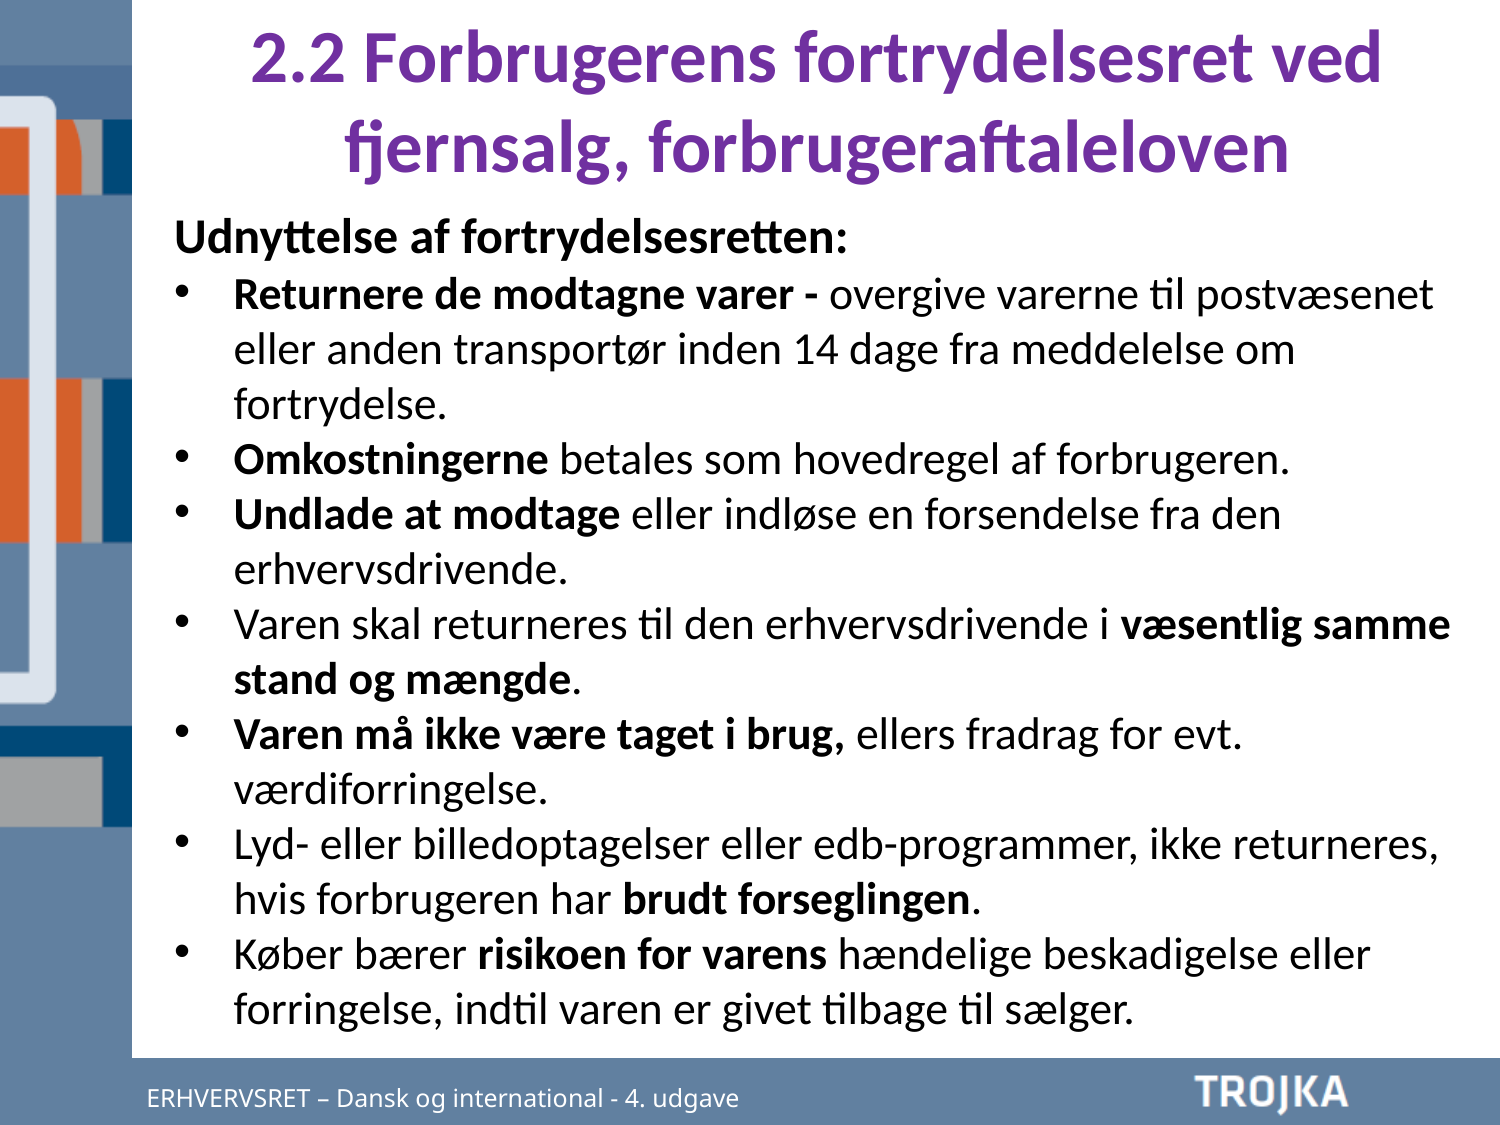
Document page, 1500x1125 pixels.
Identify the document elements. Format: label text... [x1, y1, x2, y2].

picture [0, 0, 1500, 1125]
text_box Udnyttelse af fortrydelsesretten: Returnere de modtagne varer - overgive varerne til postvæsenet eller anden transportør inden 14 dage fra meddelelse om fortrydelse. Omkostningerne betales som hovedregel af forbrugeren. Undlade at modtage eller indløse en forsendelse fra den erhvervsdrivende. Varen skal returneres til den erhvervsdrivende i væsentlig samme stand og mængde. Varen må ikke være taget i brug, ellers fradrag for evt. værdiforringelse. Lyd- eller billedoptagelser eller edb-programmer, ikke returneres, hvis forbrugeren har brudt forseglingen. Køber bærer risikoen for varens hændelige beskadigelse eller forringelse, indtil varen er givet tilbage til sælger. [159, 196, 1500, 1041]
text_box 2.2 Forbrugerens fortrydelsesret ved fjernsalg, forbrugeraftaleloven [135, 0, 1500, 195]
